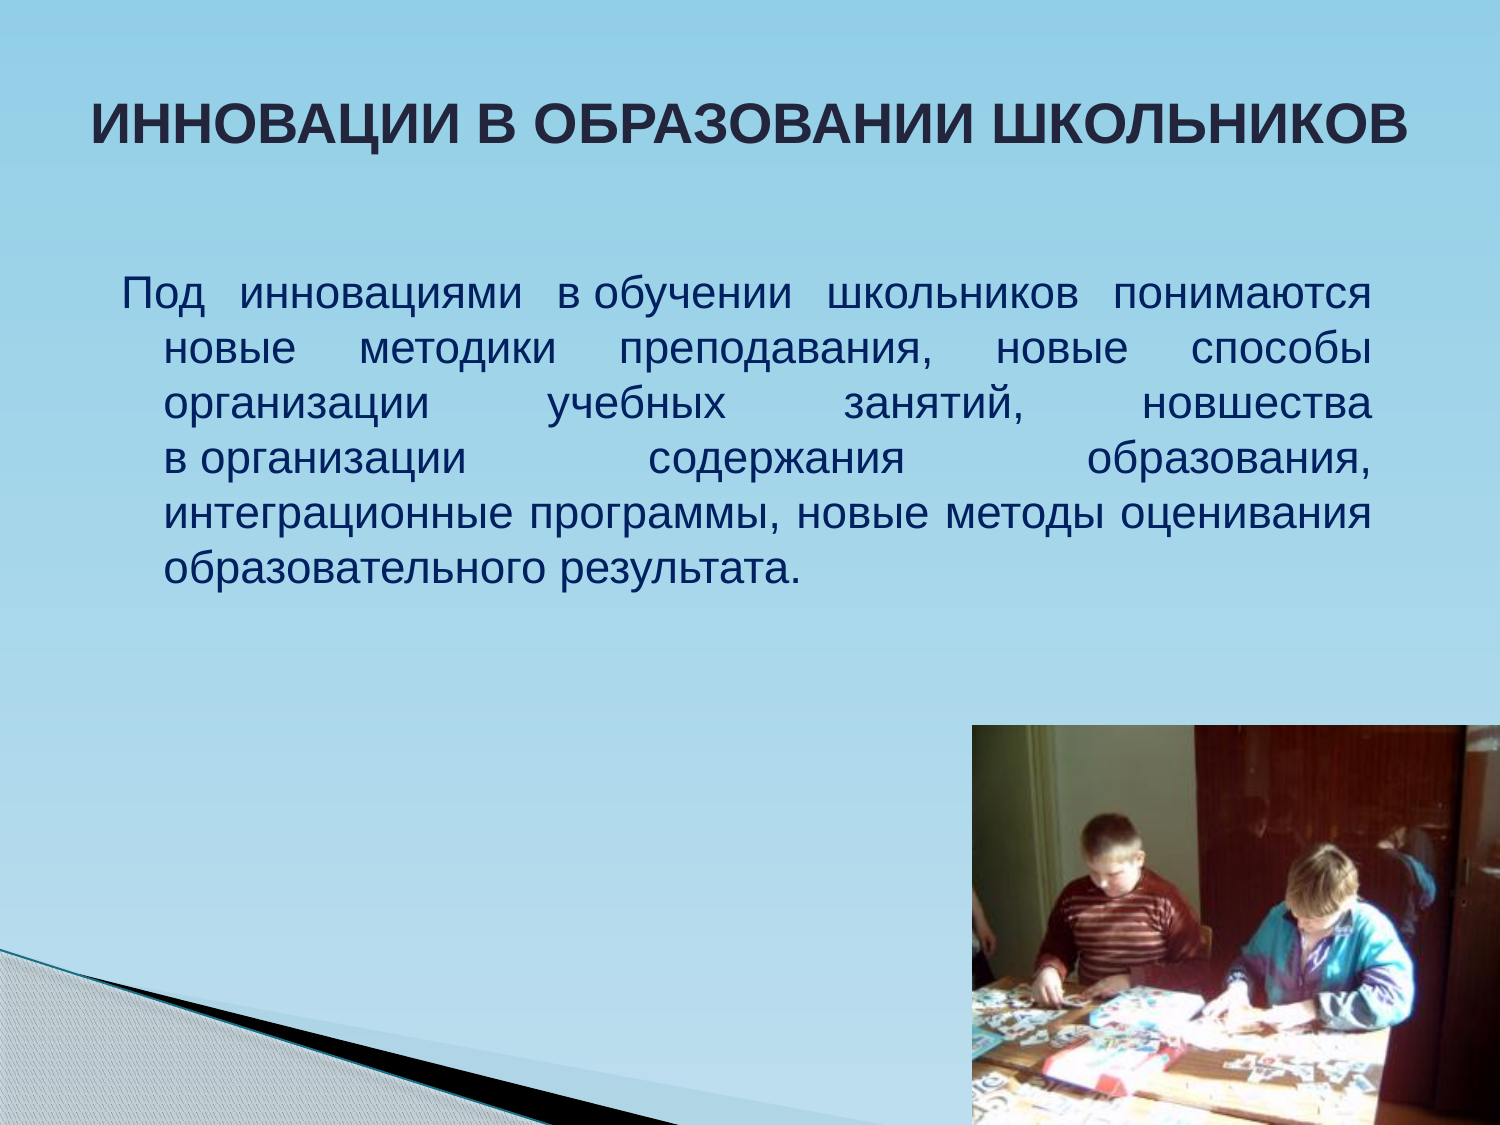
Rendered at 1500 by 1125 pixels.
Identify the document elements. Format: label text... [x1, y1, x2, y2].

title ИННОВАЦИИ В ОБРАЗОВАНИИ ШКОЛЬНИКОВ [75, 45, 1425, 197]
picture [972, 725, 1500, 1125]
list Под инновациями в обучении школьников понимаются новые методики преподавания, новые способы организации учебных занятий, новшества в организации содержания образования, интеграционные программы, новые методы оценивания образовательного результата. [88, 255, 1388, 622]
